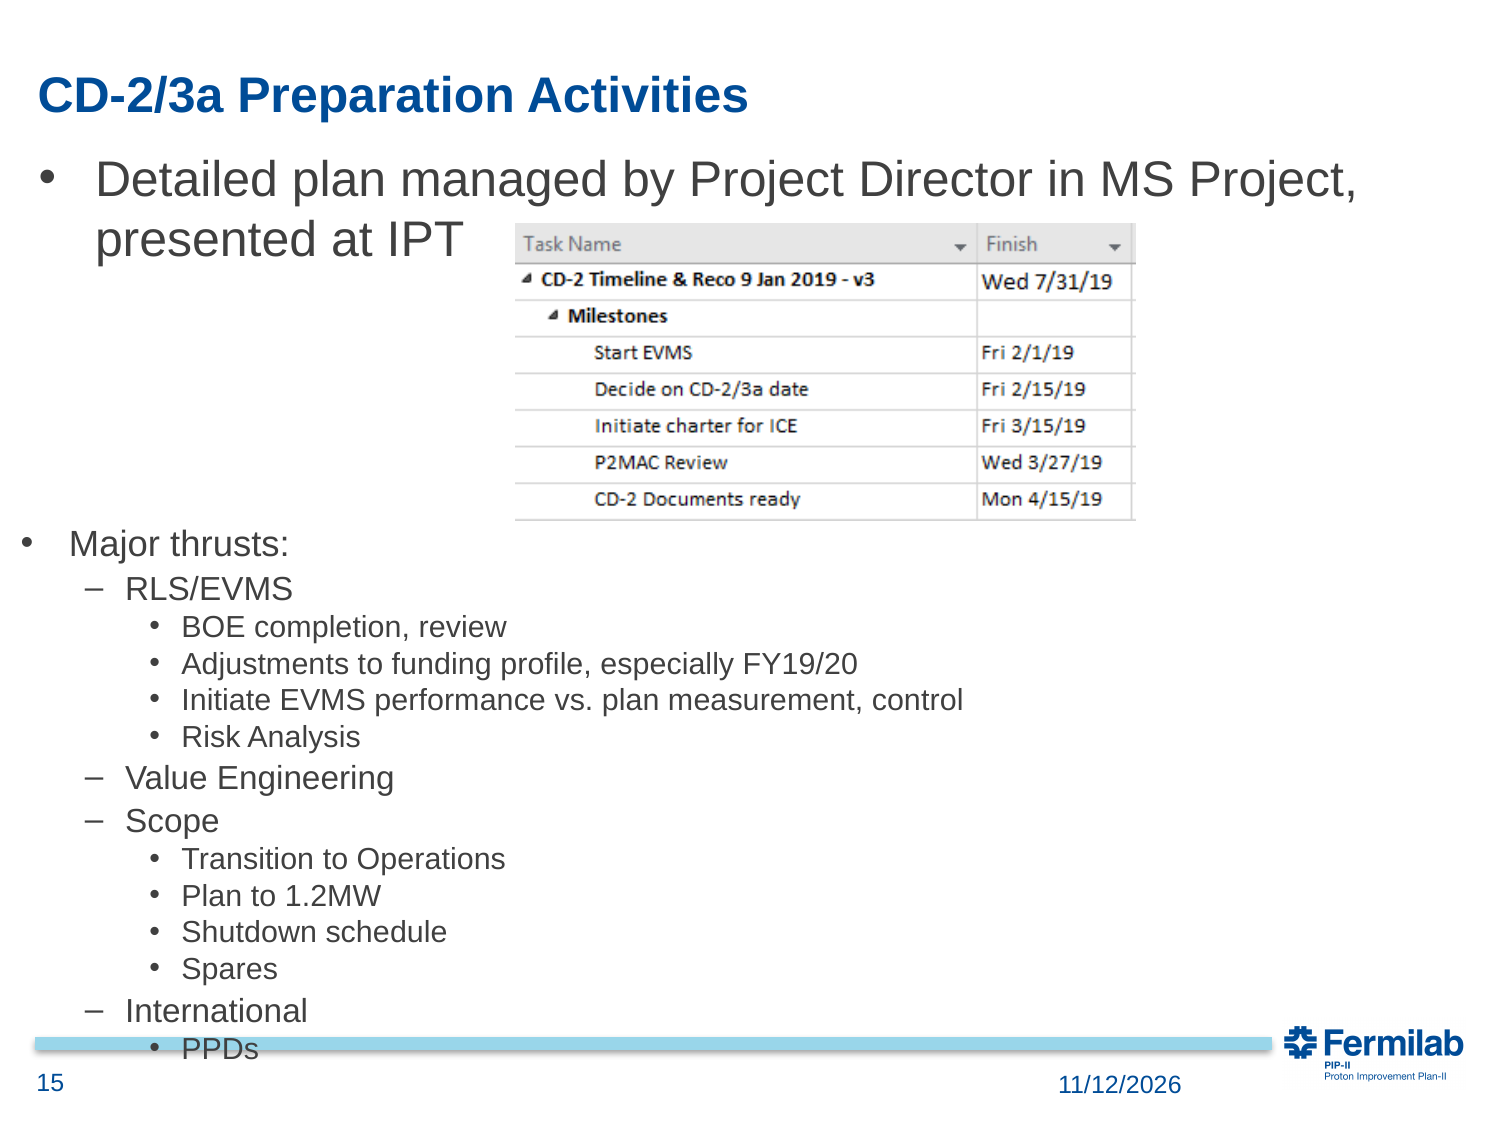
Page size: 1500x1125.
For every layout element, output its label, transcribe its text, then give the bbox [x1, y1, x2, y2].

text_box Major thrusts: RLS/EVMS BOE completion, review Adjustments to funding profile, especially FY19/20 Initiate EVMS performance vs. plan measurement, control Risk Analysis Value Engineering Scope Transition to Operations Plan to 1.2MW Shutdown schedule Spares International PPDs [20, 520, 1461, 1067]
title CD-2/3a Preparation Activities [37, 17, 1461, 123]
slide_number 15 [36, 1067, 105, 1106]
picture [1282, 1017, 1466, 1090]
list Detailed plan managed by Project Director in MS Project, presented at IPT [38, 146, 1462, 651]
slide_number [1058, 1068, 1235, 1109]
picture [514, 223, 1136, 521]
